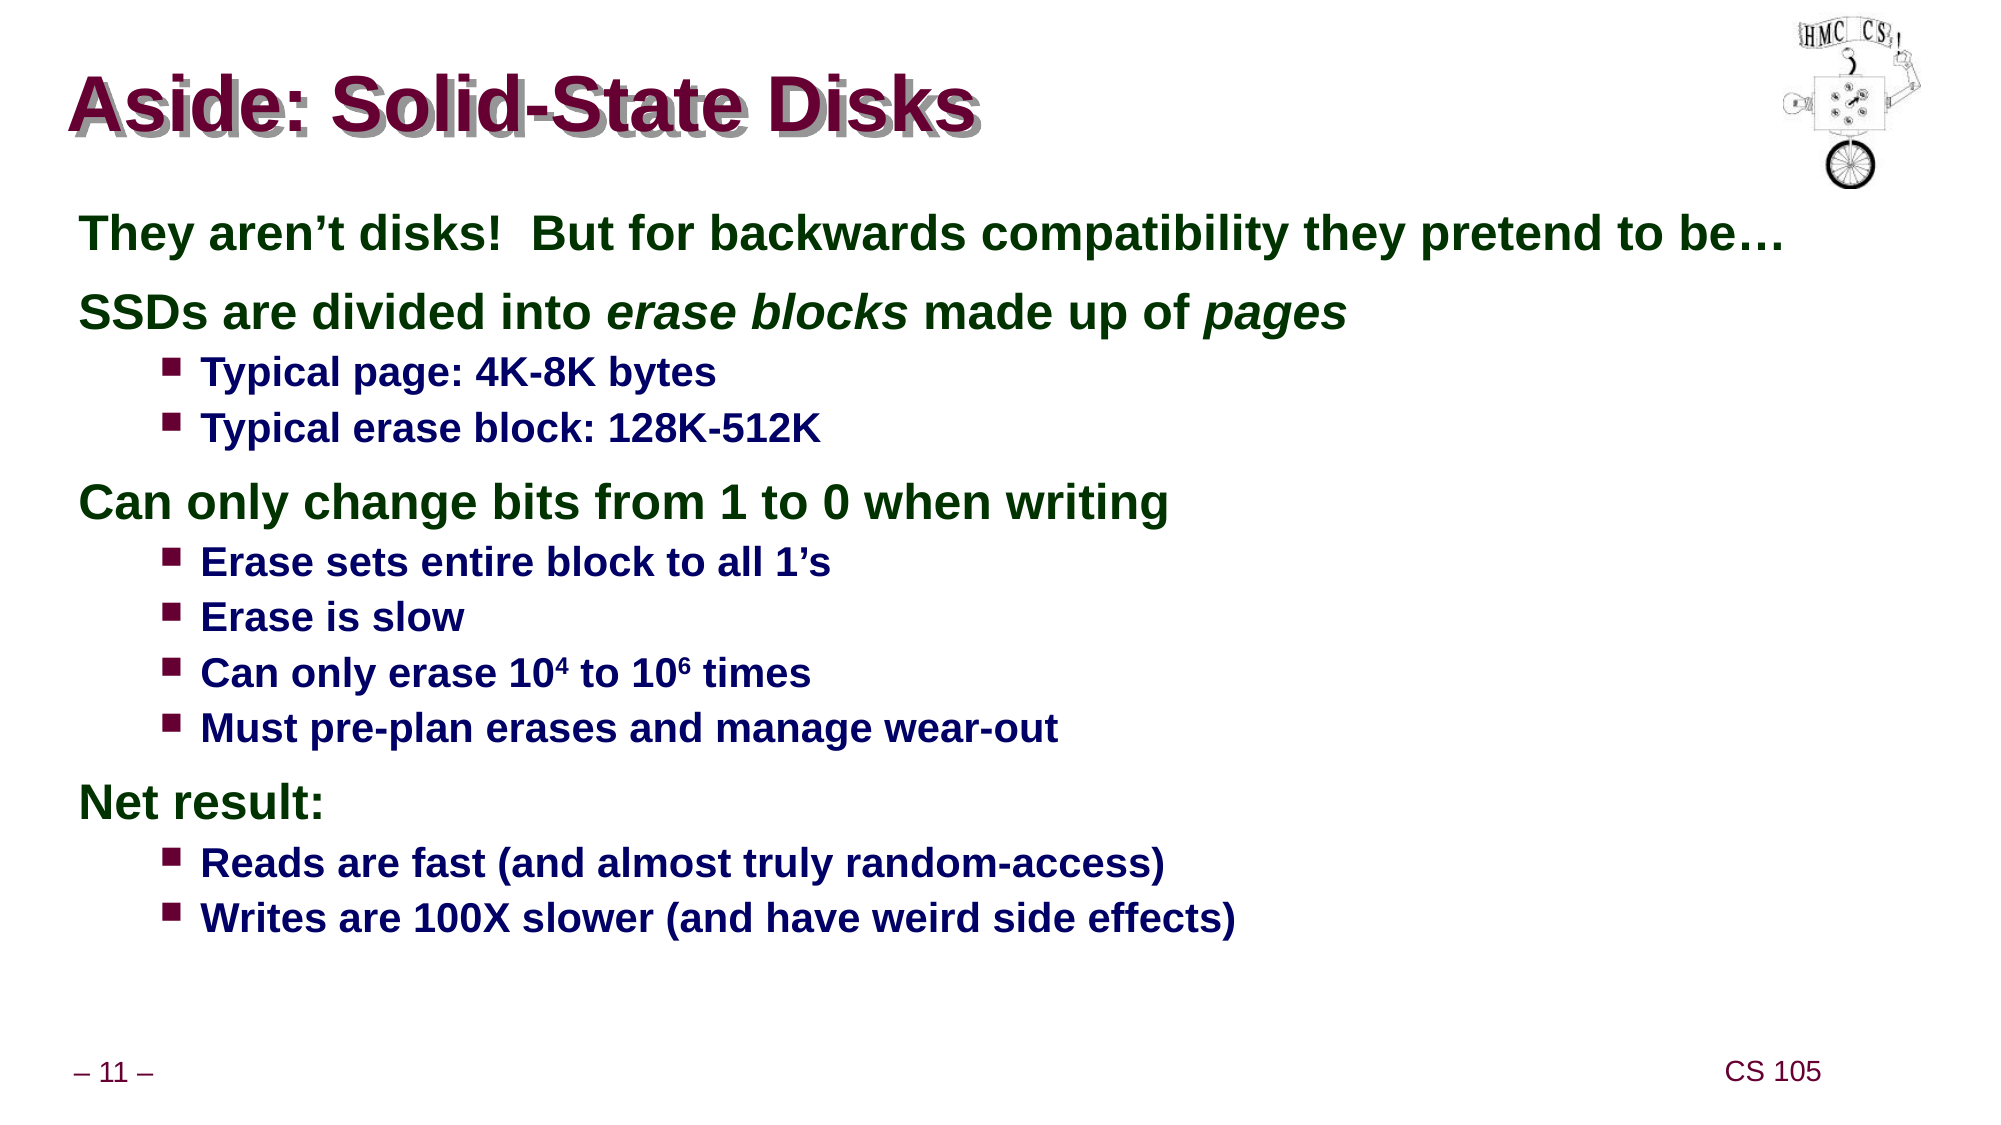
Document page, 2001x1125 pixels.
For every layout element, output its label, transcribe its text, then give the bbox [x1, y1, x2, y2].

title Aside: Solid-State Disks [66, 37, 1700, 175]
list They aren’t disks! But for backwards compatibility they pretend to be… SSDs are divided into erase blocks made up of pages Typical page: 4K-8K bytes Typical erase block: 128K-512K Can only change bits from 1 to 0 when writing Erase sets entire block to all 1’s Erase is slow Can only erase 104 to 106 times Must pre-plan erases and manage wear-out Net result: Reads are fast (and almost truly random-access) Writes are 100X slower (and have weird side effects) [63, 200, 1881, 1058]
picture [1783, 12, 1921, 189]
